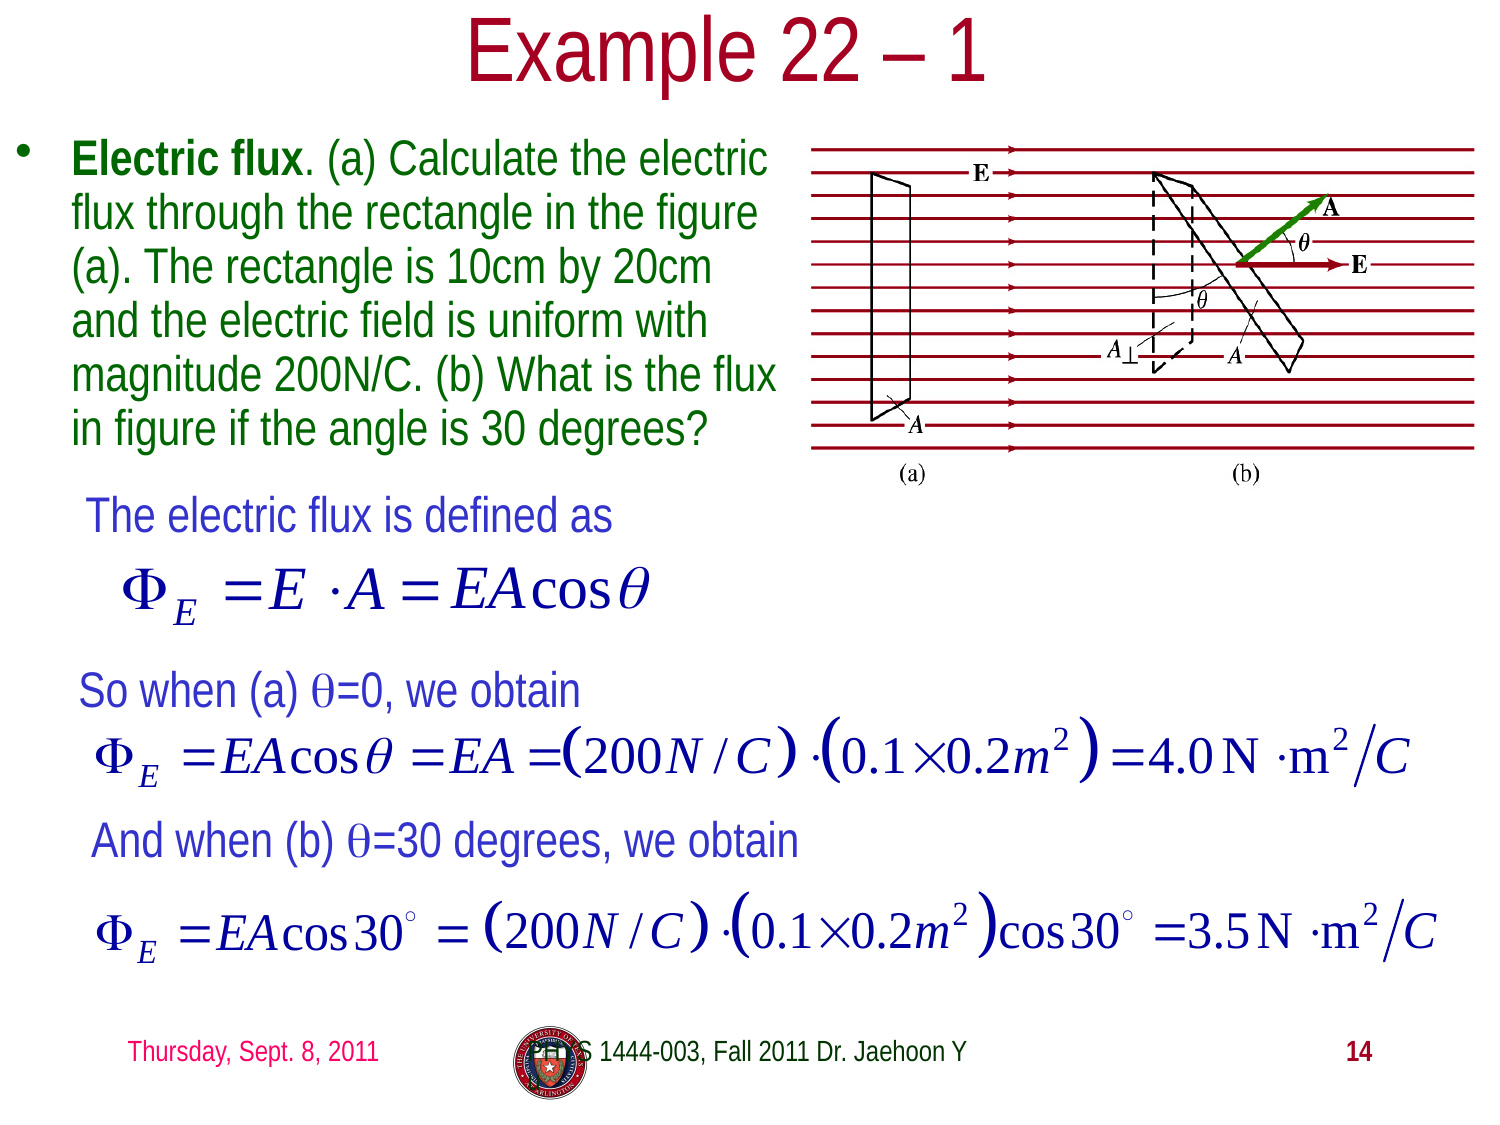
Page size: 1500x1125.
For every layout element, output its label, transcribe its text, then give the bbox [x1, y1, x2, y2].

slide_number 14 [1074, 1024, 1388, 1101]
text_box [476, 881, 1451, 988]
footer PHYS 1444-003, Fall 2011 Dr. Jaehoon Yu [512, 1024, 988, 1101]
title Example 22 – 1 [49, 0, 1426, 90]
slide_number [112, 1024, 426, 1101]
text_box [553, 706, 1426, 813]
list Electric flux. (a) Calculate the electric flux through the rectangle in the figure (a). The rectangle is 10cm by 20cm and the electric field is uniform with magnitude 200N/C. (b) What is the flux in figure if the angle is 30 degrees? [0, 124, 794, 501]
text_box The electric flux is defined as [70, 474, 688, 550]
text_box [112, 537, 443, 639]
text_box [87, 887, 469, 975]
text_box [439, 552, 663, 626]
text_box And when (b) θ=30 degrees, we obtain [76, 799, 815, 875]
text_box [85, 720, 548, 799]
picture [799, 24, 1488, 579]
text_box So when (a) θ=0, we obtain [63, 649, 597, 725]
